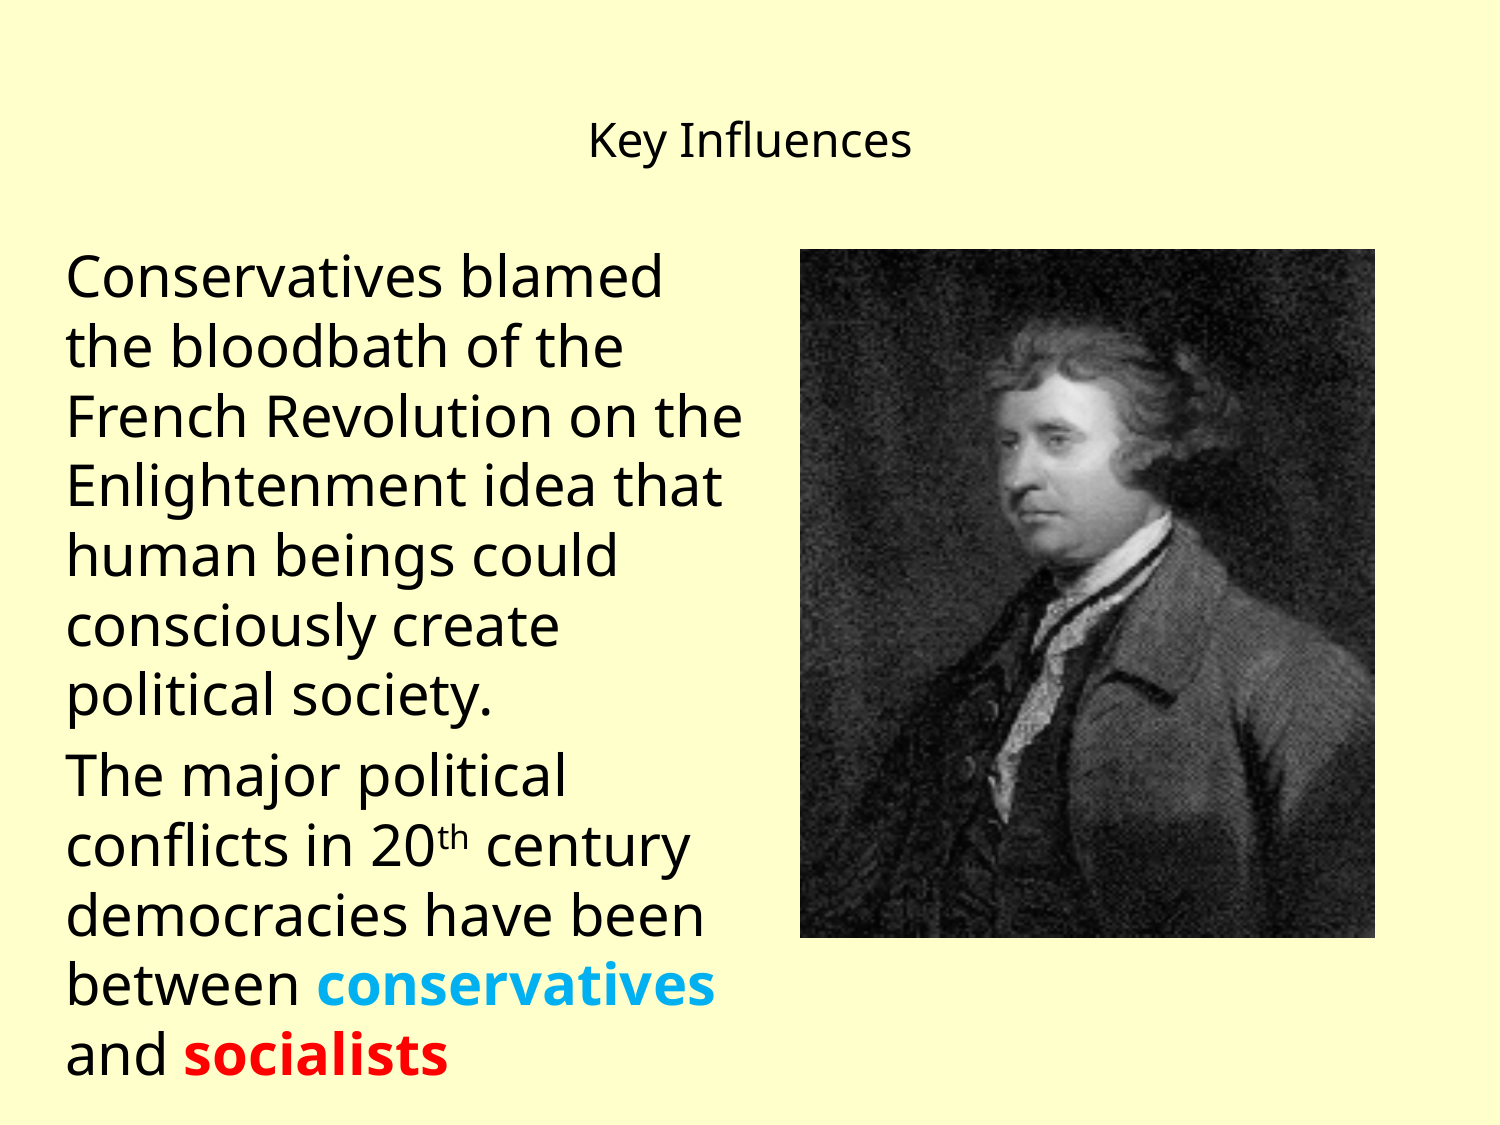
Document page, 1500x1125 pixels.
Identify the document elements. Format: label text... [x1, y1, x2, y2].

title Key Influences [75, 45, 1425, 233]
picture [799, 249, 1376, 938]
list Conservatives blamed the bloodbath of the French Revolution on the Enlightenment idea that human beings could consciously create political society. The major political conflicts in 20th century democracies have been between conservatives and socialists [50, 232, 775, 1108]
